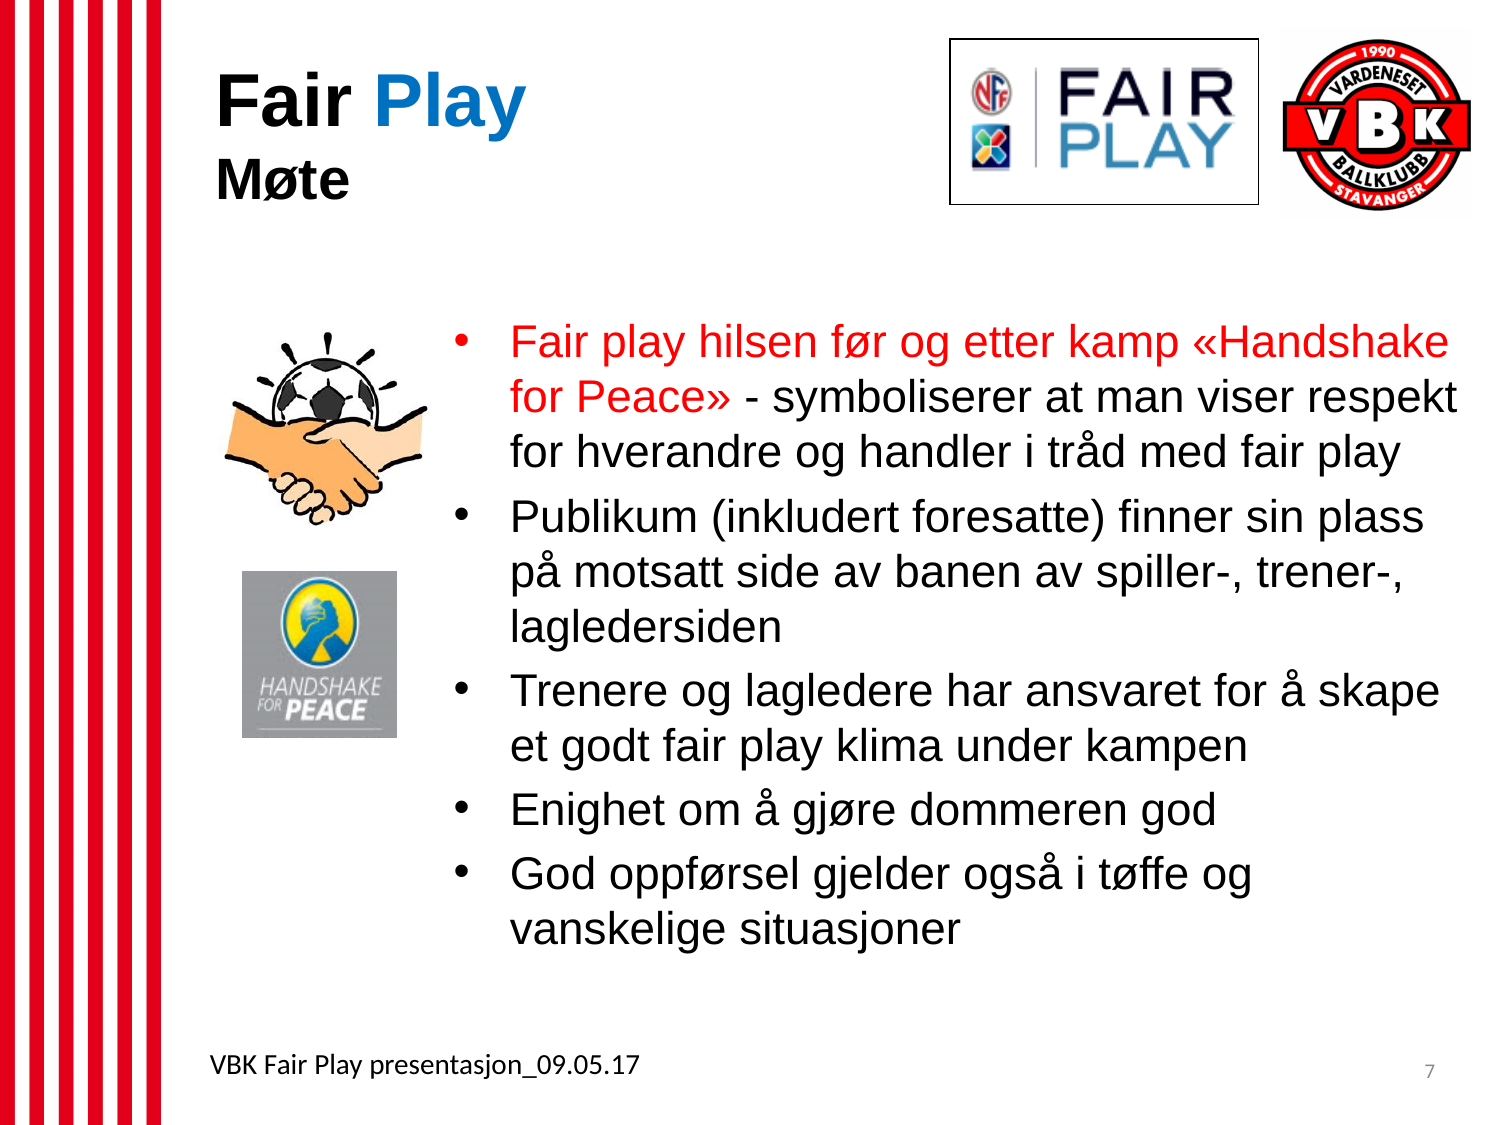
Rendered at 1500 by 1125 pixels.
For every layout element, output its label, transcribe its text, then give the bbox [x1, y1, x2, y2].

footer VBK Fair Play presentasjon_09.05.17 [194, 1037, 975, 1098]
picture [242, 570, 397, 739]
title Fair Play Møte [200, 37, 1175, 225]
picture [0, 0, 161, 1125]
picture [199, 328, 439, 535]
picture [950, 39, 1259, 205]
list Fair play hilsen før og etter kamp «Handshake for Peace» - symboliserer at man viser respekt for hverandre og handler i tråd med fair play Publikum (inkludert foresatte) finner sin plass på motsatt side av banen av spiller-, trener-, lagledersiden Trenere og lagledere har ansvaret for å skape et godt fair play klima under kampen Enighet om å gjøre dommeren god God oppførsel gjelder også i tøffe og vanskelige situasjoner [438, 304, 1497, 1035]
picture [1279, 27, 1471, 220]
